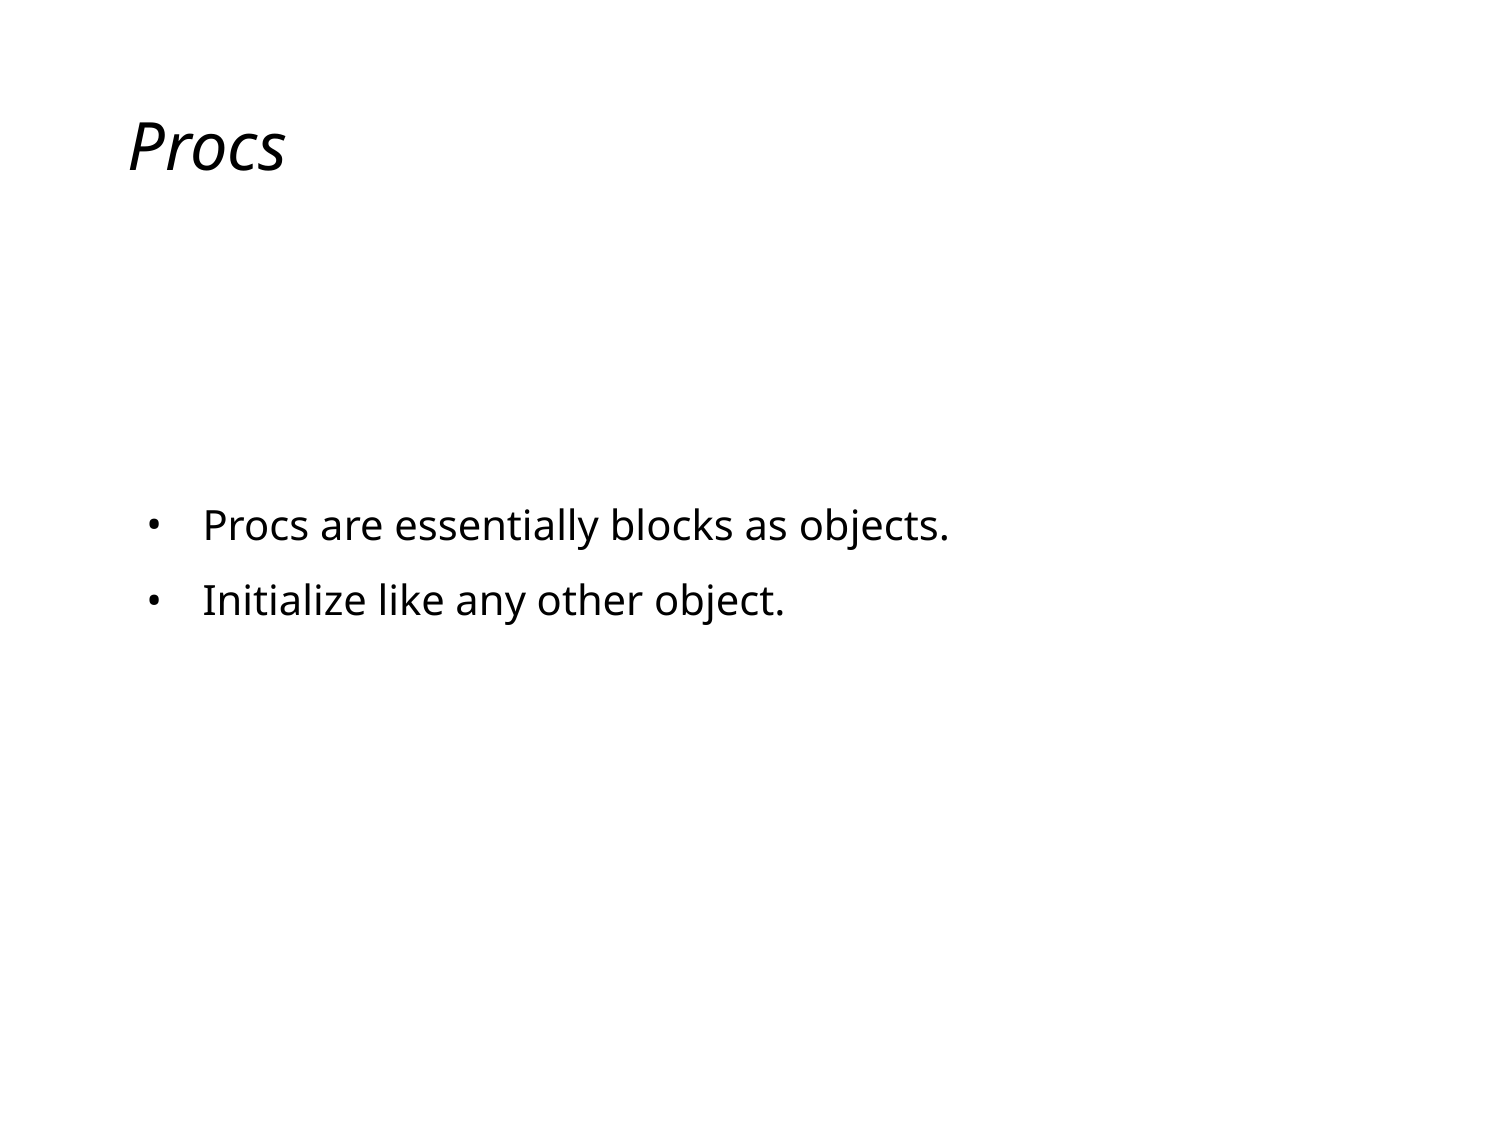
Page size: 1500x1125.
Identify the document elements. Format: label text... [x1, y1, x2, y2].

title Procs [112, 50, 1388, 238]
list Procs are essentially blocks as objects. Initialize like any other object. [112, 262, 1388, 1000]
